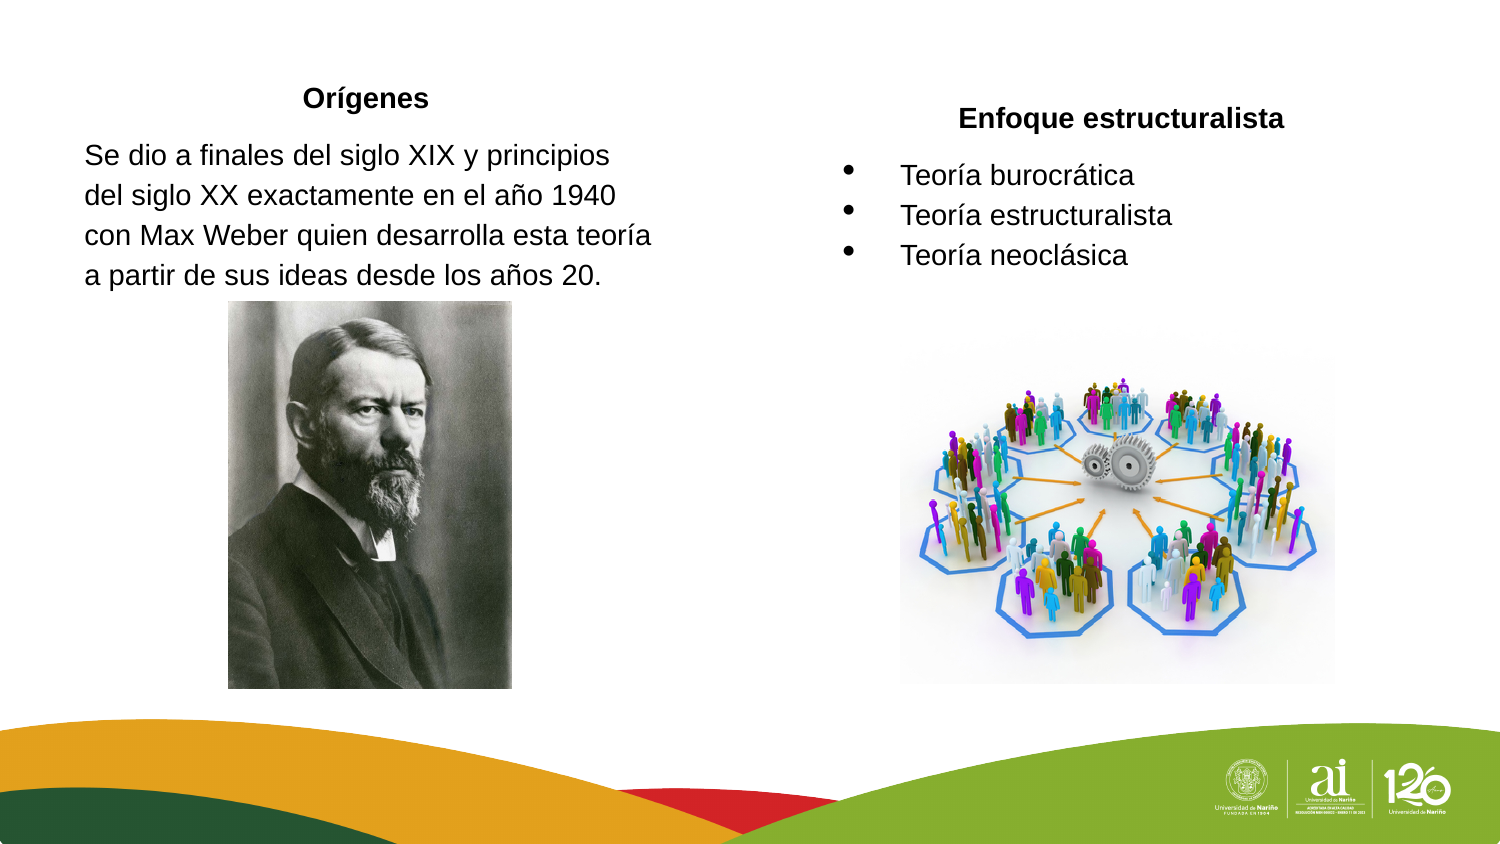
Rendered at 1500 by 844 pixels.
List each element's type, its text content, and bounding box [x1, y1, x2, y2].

picture [900, 301, 1335, 684]
picture [0, 703, 1500, 844]
text_box Enfoque estructuralista Teoría burocrática Teoría estructuralista Teoría neoclásica [829, 86, 1406, 279]
text_box Orígenes Se dio a finales del siglo XIX y principios del siglo XX exactamente en el año 1940 con Max Weber quien desarrolla esta teoría a partir de sus ideas desde los años 20. [69, 66, 671, 299]
picture [228, 301, 512, 689]
